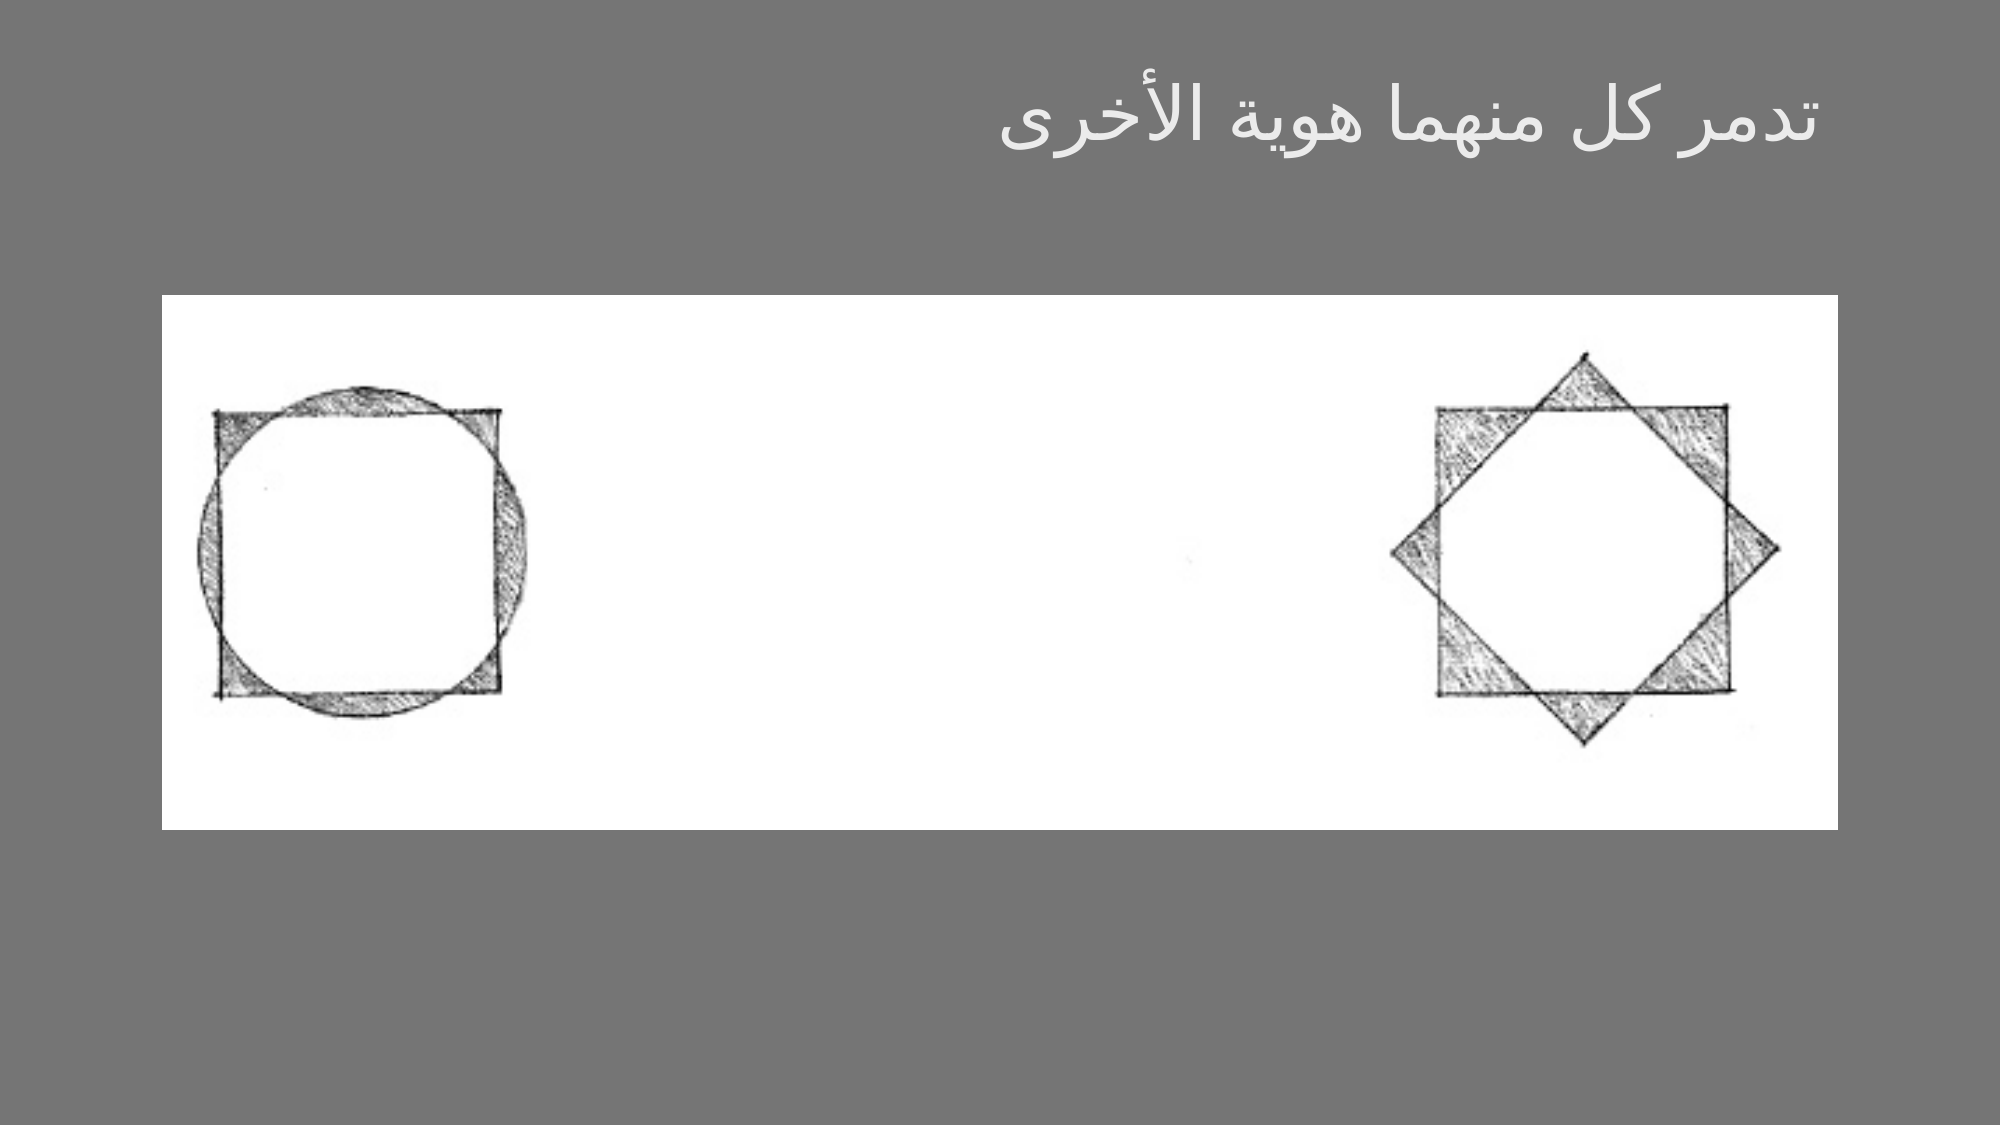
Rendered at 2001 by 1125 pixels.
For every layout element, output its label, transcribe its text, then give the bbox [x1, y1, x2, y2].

title تدمر كل منهما هوية الأخرى [400, 51, 1838, 168]
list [162, 295, 1838, 830]
